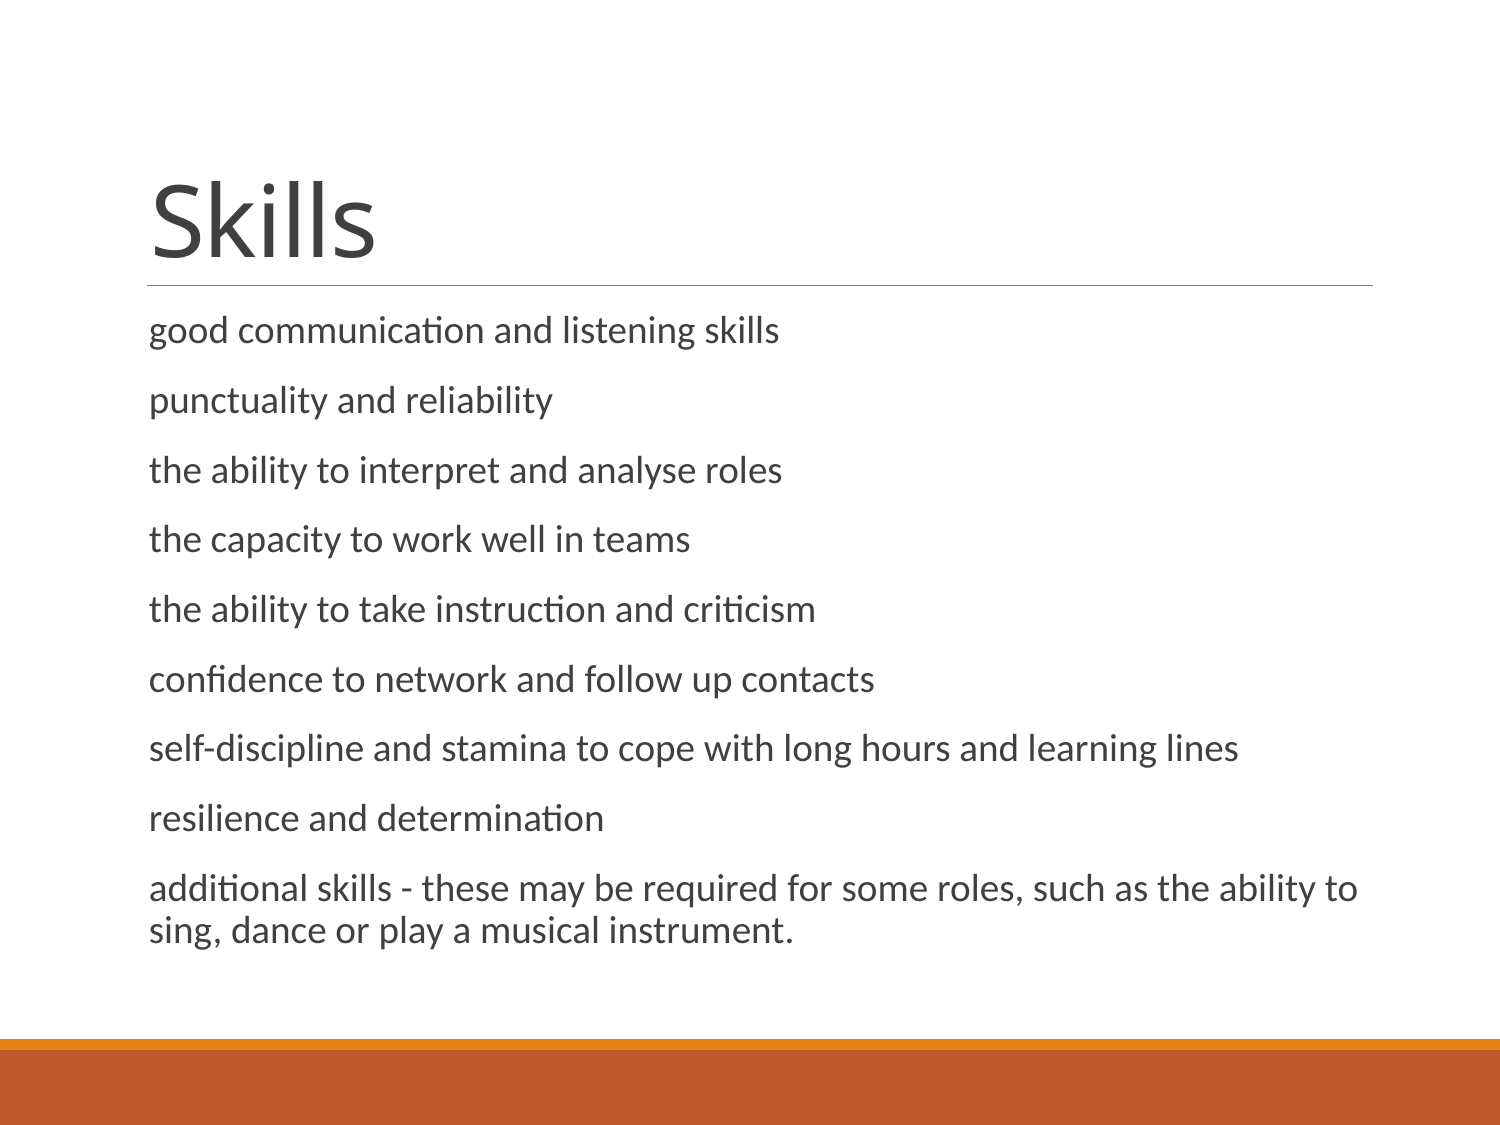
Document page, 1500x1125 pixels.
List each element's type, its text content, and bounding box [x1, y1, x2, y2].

title Skills [135, 47, 1373, 285]
list good communication and listening skills punctuality and reliability the ability to interpret and analyse roles the capacity to work well in teams the ability to take instruction and criticism confidence to network and follow up contacts self-discipline and stamina to cope with long hours and learning lines resilience and determination additional skills - these may be required for some roles, such as the ability to sing, dance or play a musical instrument. [135, 302, 1373, 963]
